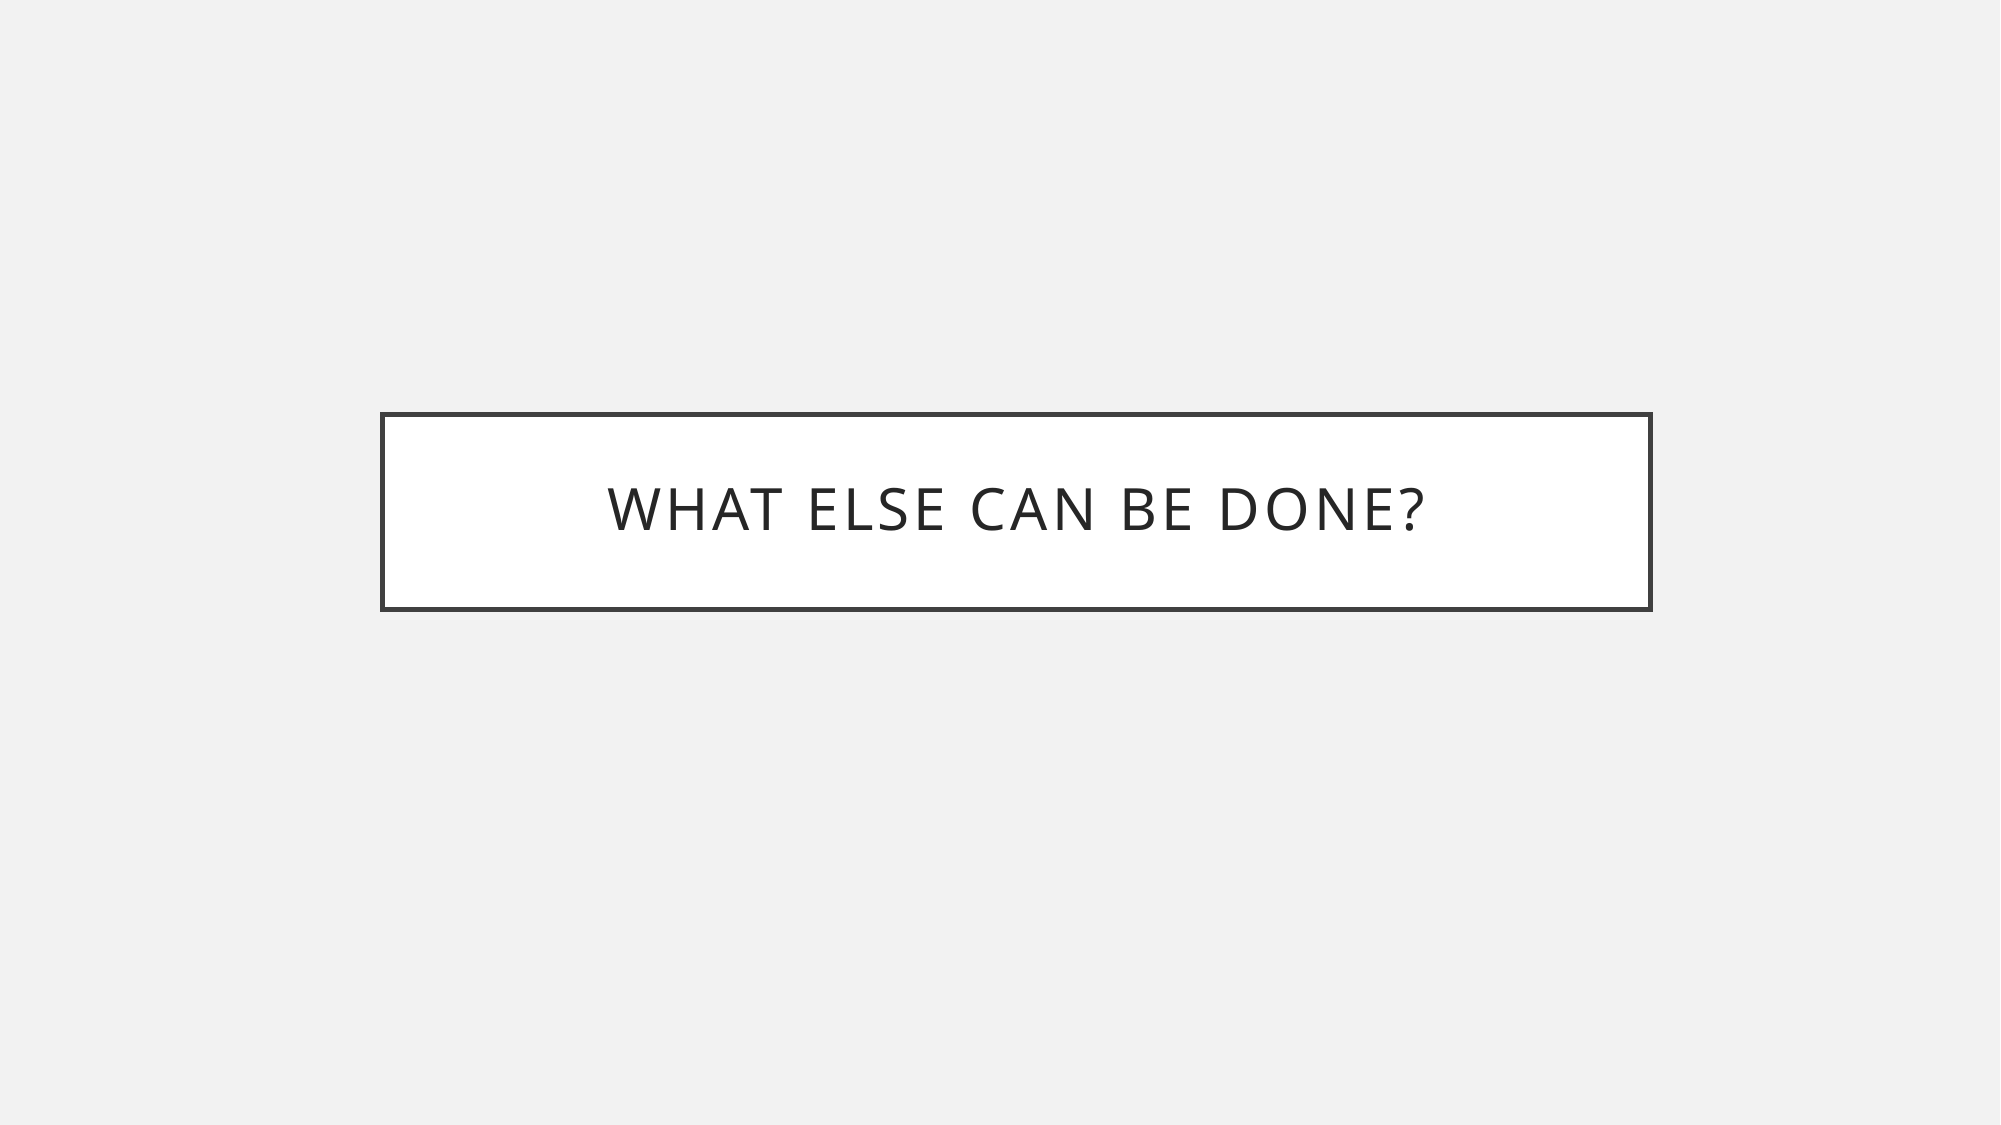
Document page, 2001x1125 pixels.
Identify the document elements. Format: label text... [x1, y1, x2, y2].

title What else can be done? [380, 412, 1653, 612]
